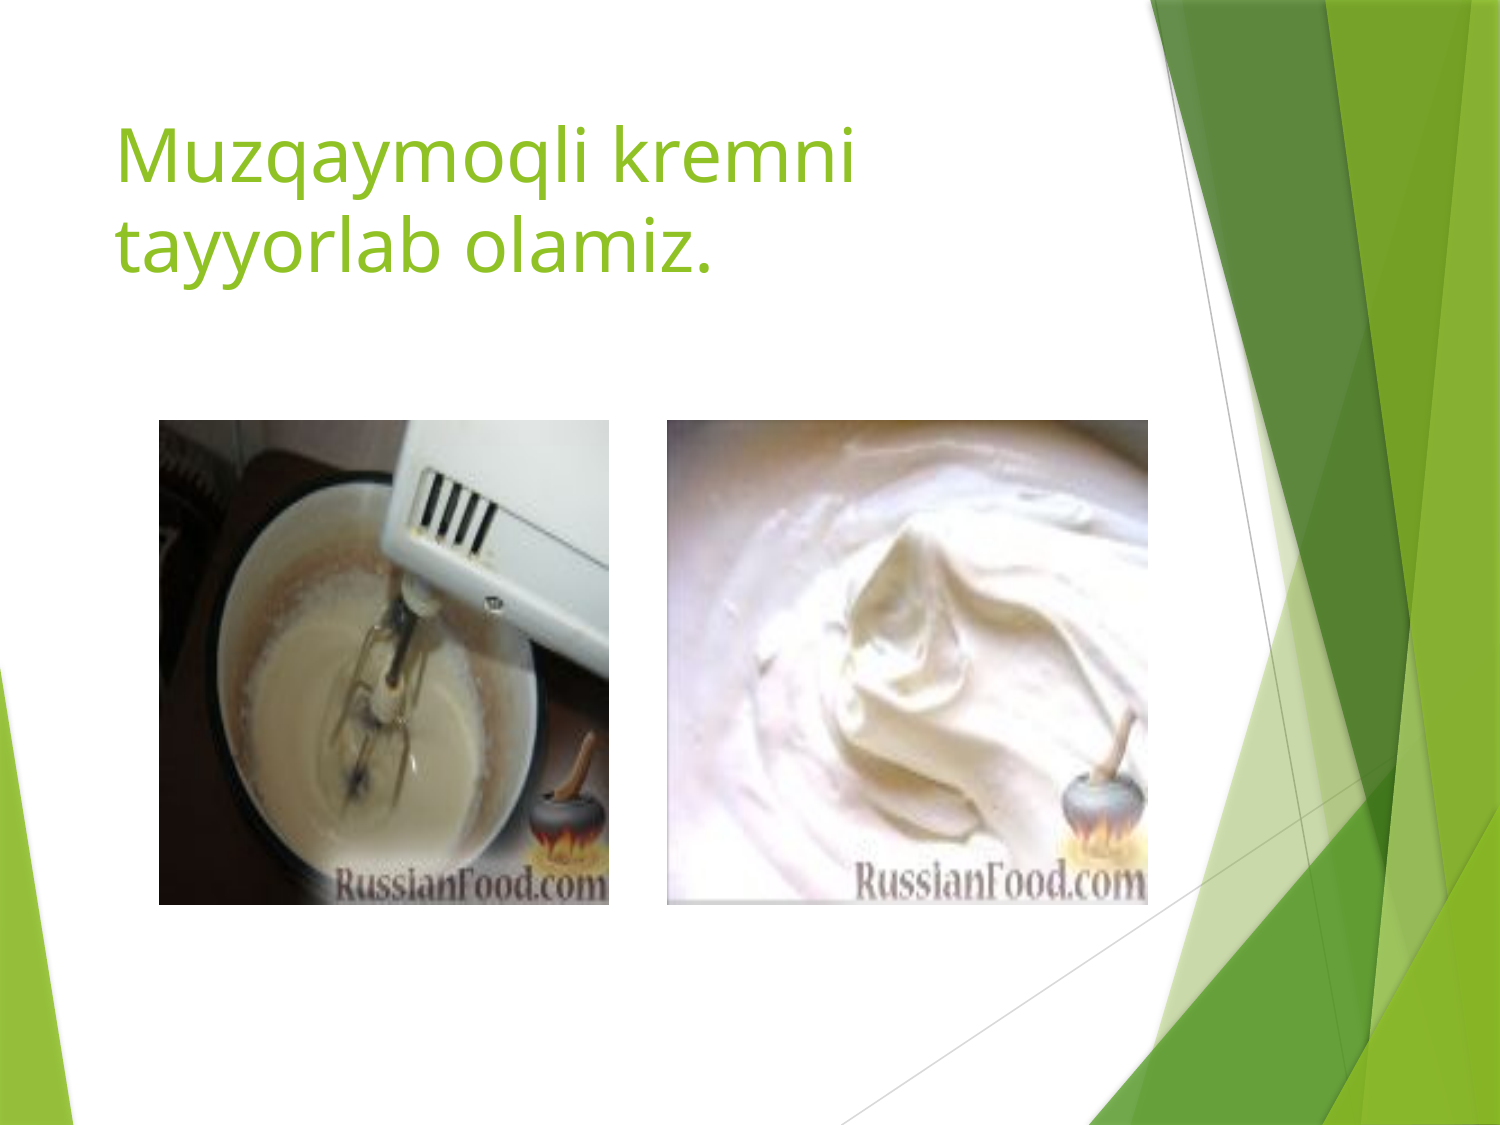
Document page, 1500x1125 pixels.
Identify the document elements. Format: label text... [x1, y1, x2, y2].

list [158, 420, 609, 906]
title Muzqaymoqli kremni tayyorlab olamiz. [99, 99, 1142, 317]
picture [666, 420, 1148, 906]
